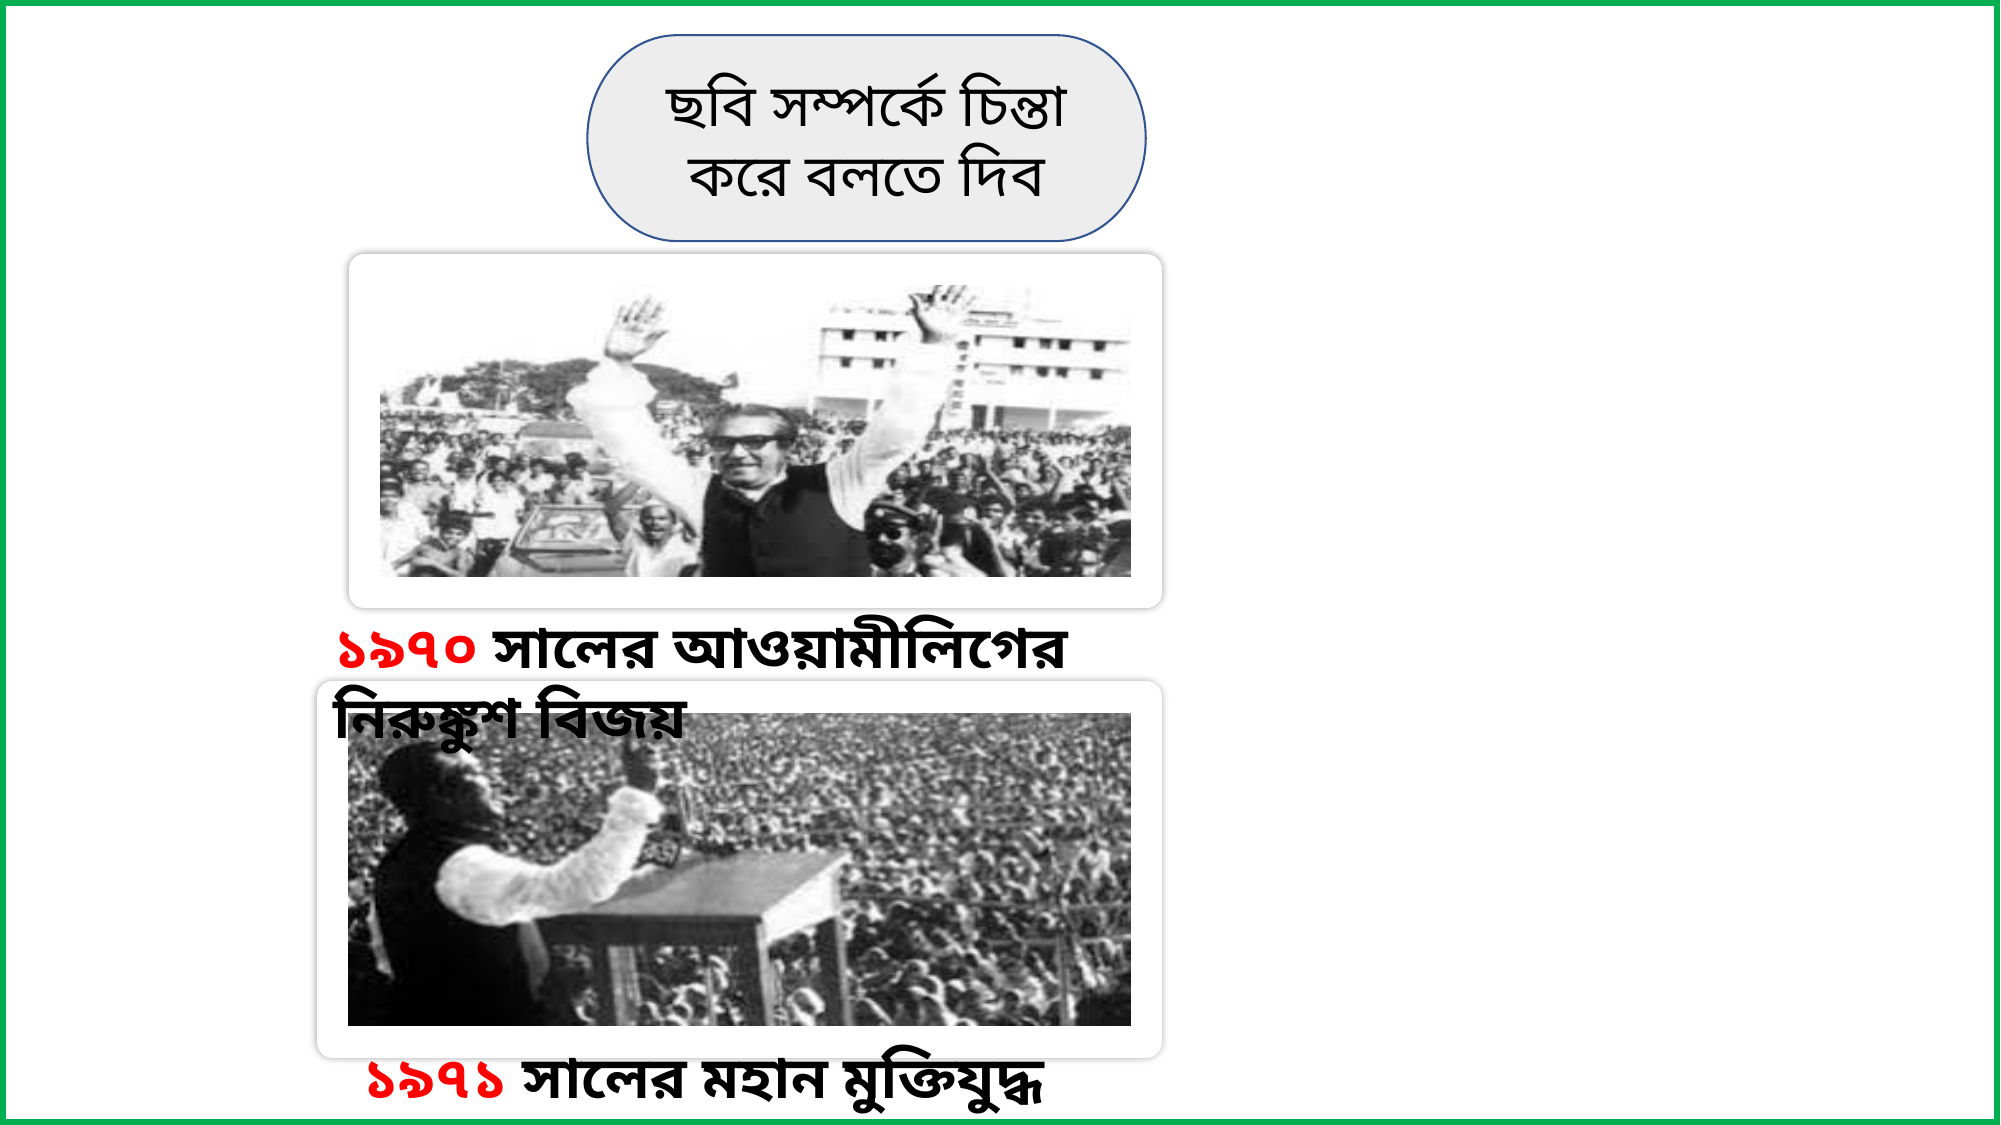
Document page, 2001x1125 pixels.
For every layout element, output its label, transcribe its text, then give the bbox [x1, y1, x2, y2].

text_box [0, 0, 2000, 1125]
picture [347, 712, 1131, 1027]
text_box ছবি সম্পর্কে চিন্তা করে বলতে দিব [586, 34, 1147, 243]
text_box ১৯৭১ সালের মহান মুক্তিযুদ্ধ [348, 1032, 1190, 1118]
picture [379, 285, 1131, 577]
text_box ১৯৭০ সালের আওয়ামীলিগের নিরুঙ্কুশ বিজয় [318, 603, 1161, 758]
